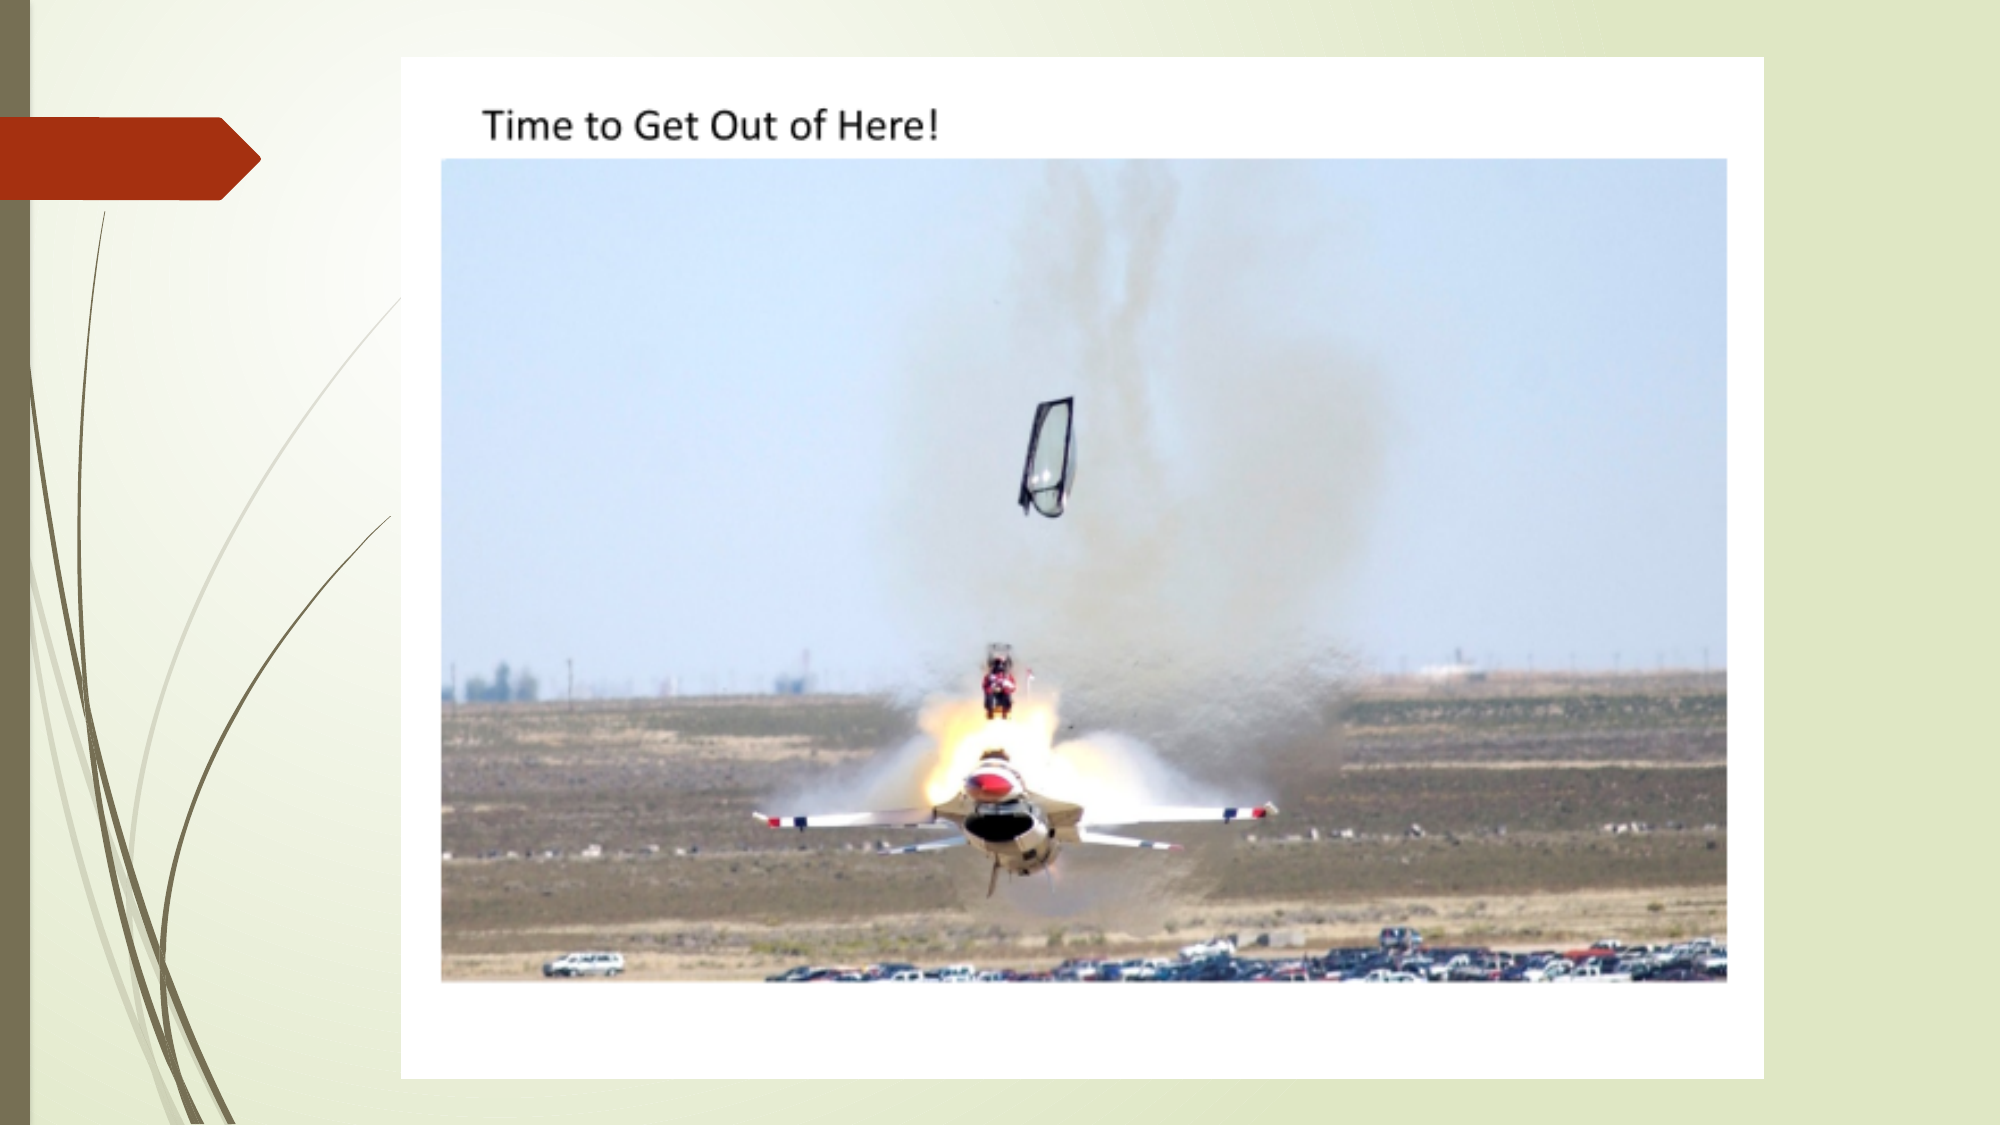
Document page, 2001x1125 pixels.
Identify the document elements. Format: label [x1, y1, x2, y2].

picture [401, 57, 1764, 1079]
